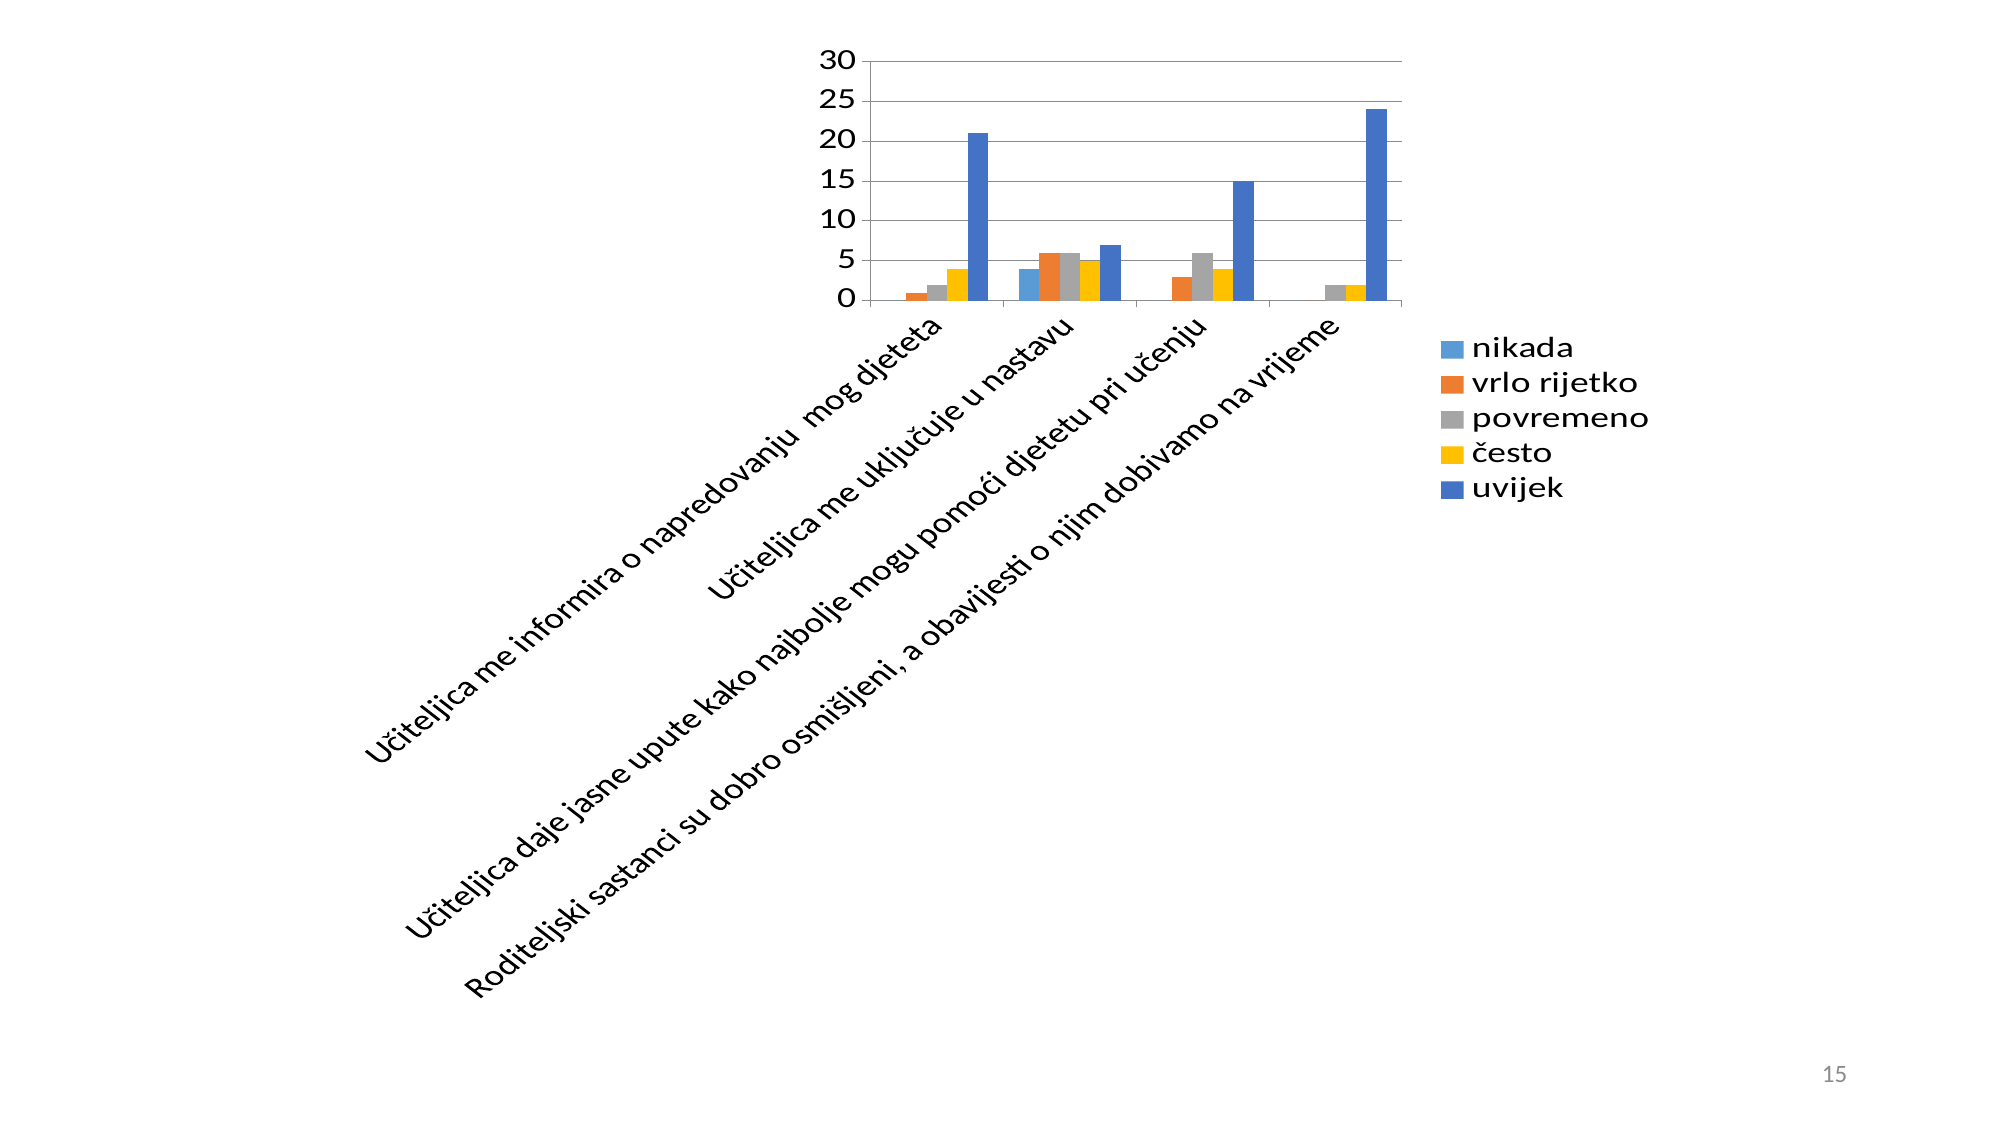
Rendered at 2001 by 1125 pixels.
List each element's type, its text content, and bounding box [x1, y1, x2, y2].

slide_number 15 [1412, 1042, 1863, 1103]
chart [324, 46, 1675, 1005]
